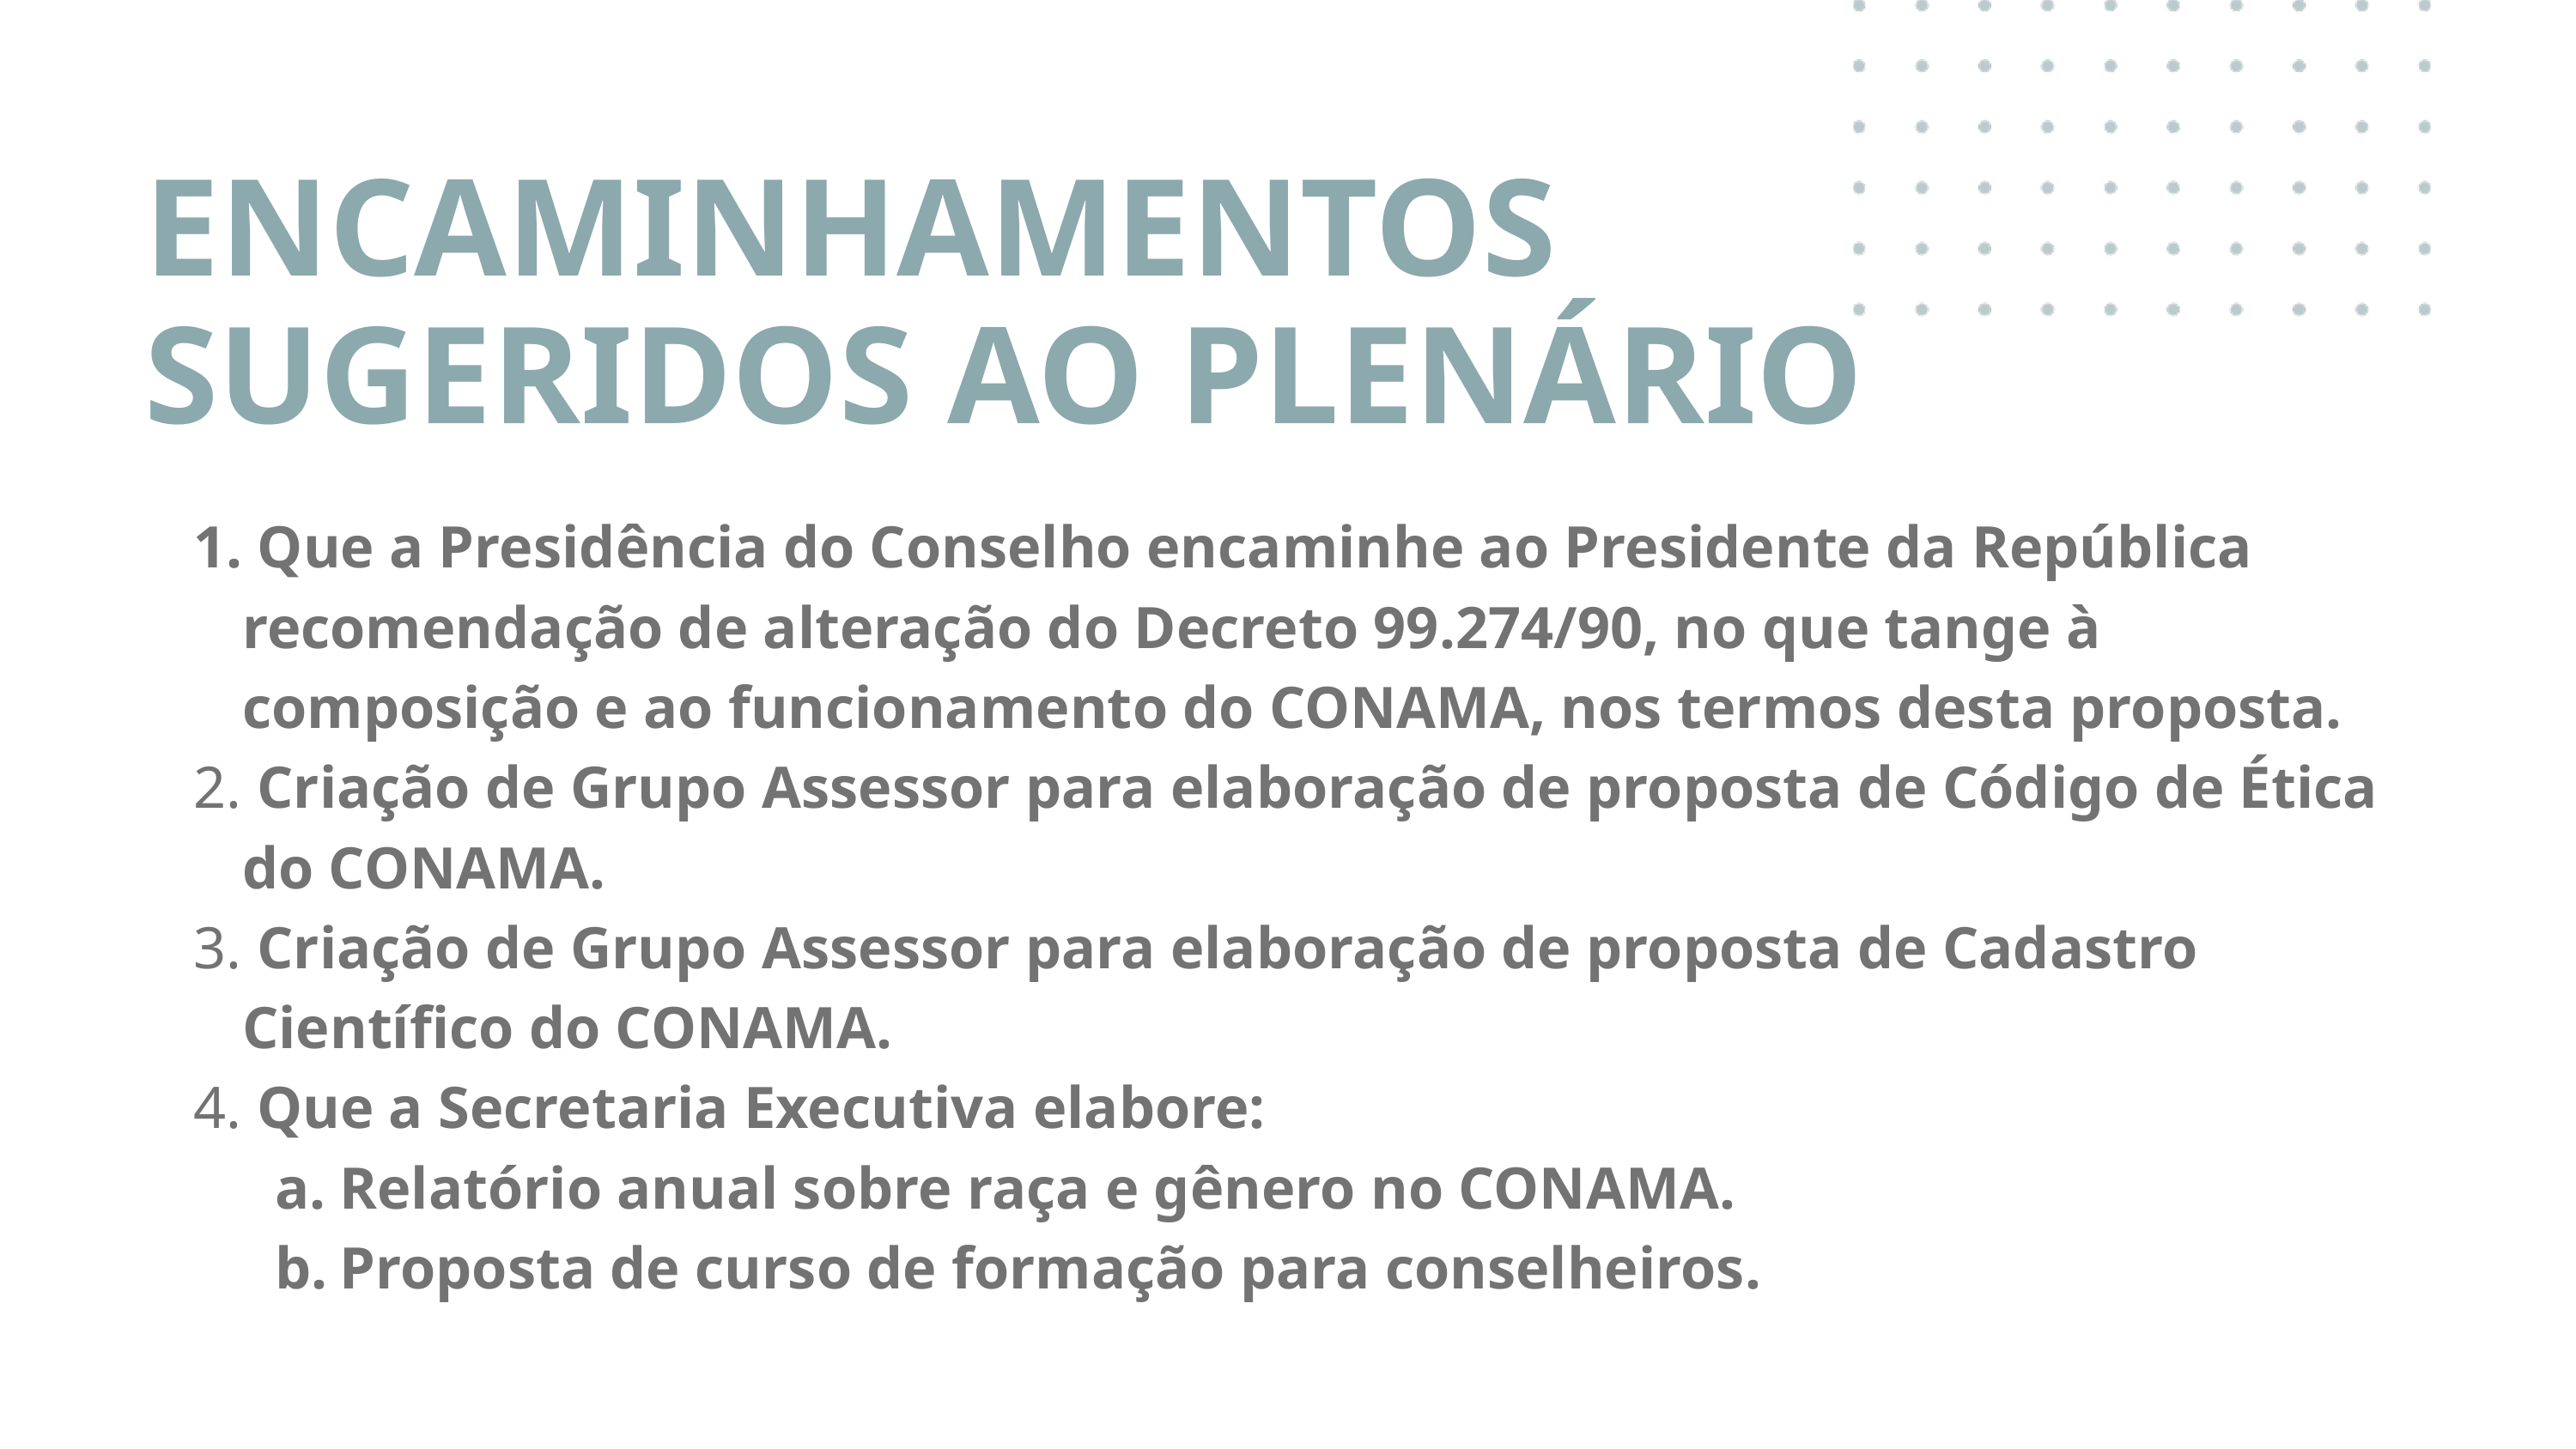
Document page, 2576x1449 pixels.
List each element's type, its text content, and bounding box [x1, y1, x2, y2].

text_box ENCAMINHAMENTOS SUGERIDOS AO PLENÁRIO [144, 155, 2042, 451]
text_box [1853, 0, 2432, 317]
text_box Que a Presidência do Conselho encaminhe ao Presidente da República recomendação de alteração do Decreto 99.274/90, no que tange à composição e ao funcionamento do CONAMA, nos termos desta proposta. Criação de Grupo Assessor para elaboração de proposta de Código de Ética do CONAMA. Criação de Grupo Assessor para elaboração de proposta de Cadastro Científico do CONAMA. Que a Secretaria Executiva elabore: Relatório anual sobre raça e gênero no CONAMA. Proposta de curso de formação para conselheiros. [144, 499, 2401, 1381]
